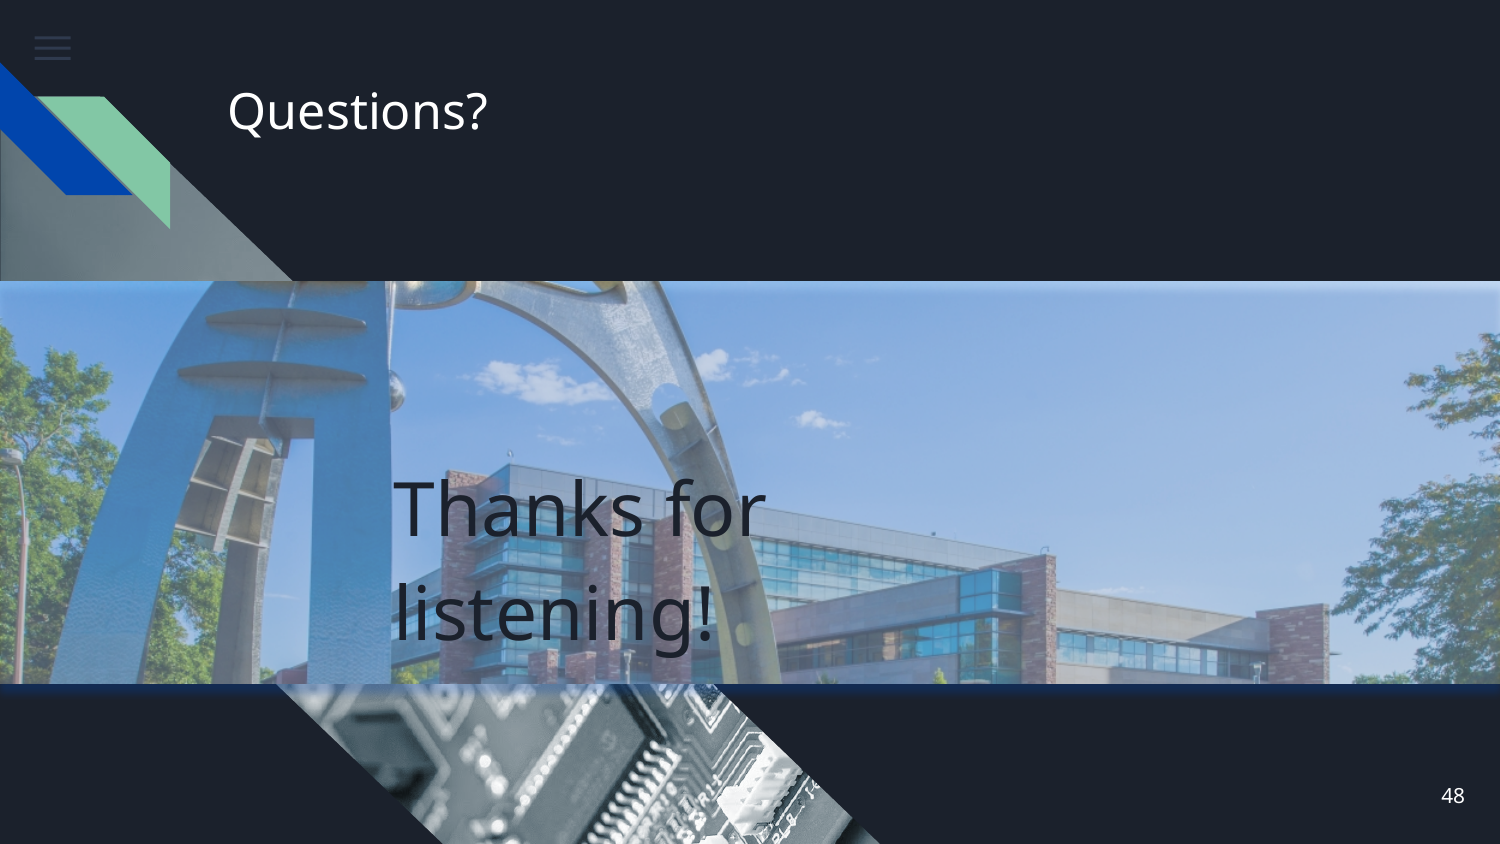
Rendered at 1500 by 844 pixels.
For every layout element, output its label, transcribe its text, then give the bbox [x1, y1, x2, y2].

title Questions? [212, 64, 1368, 215]
picture [287, 695, 880, 844]
picture [0, 97, 1500, 684]
slide_number 48 [1389, 764, 1480, 830]
